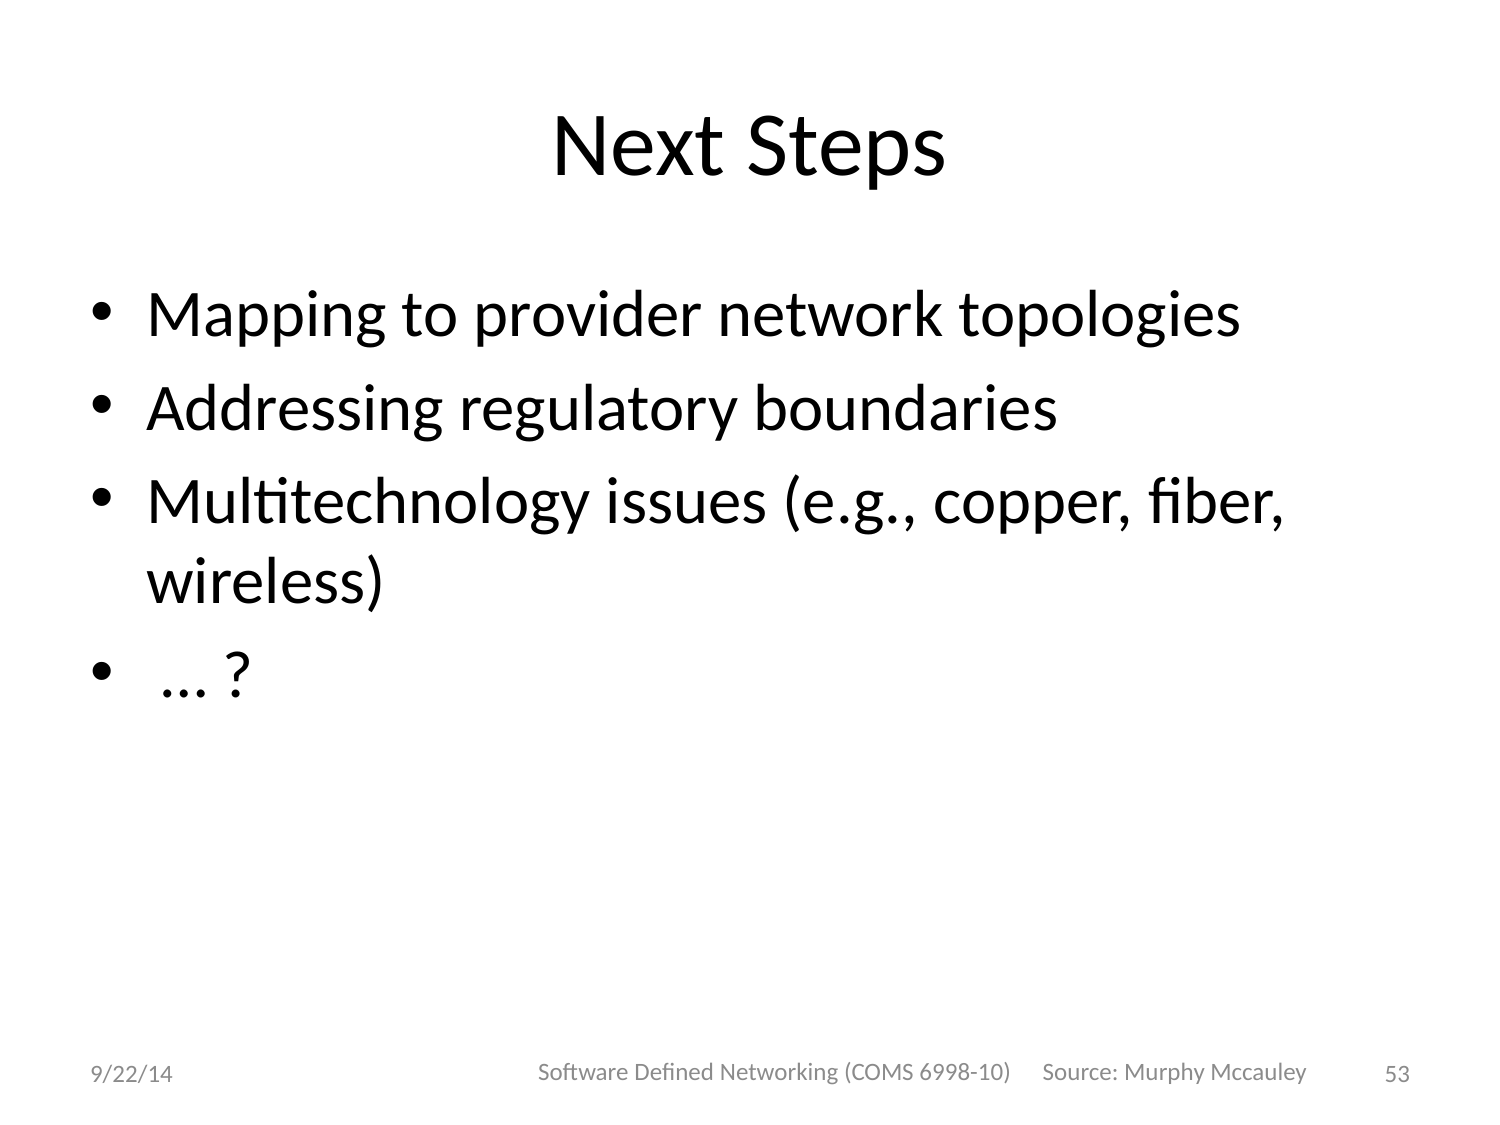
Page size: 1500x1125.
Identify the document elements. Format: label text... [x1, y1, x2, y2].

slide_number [75, 1042, 425, 1103]
list Mapping to provider network topologies Addressing regulatory boundaries Multitechnology issues (e.g., copper, fiber, wireless) … ? [75, 262, 1425, 1005]
title Next Steps [75, 45, 1425, 233]
text_box Source: Murphy Mccauley [912, 1037, 1438, 1103]
footer Software Defined Networking (COMS 6998-10) [512, 1037, 912, 1103]
